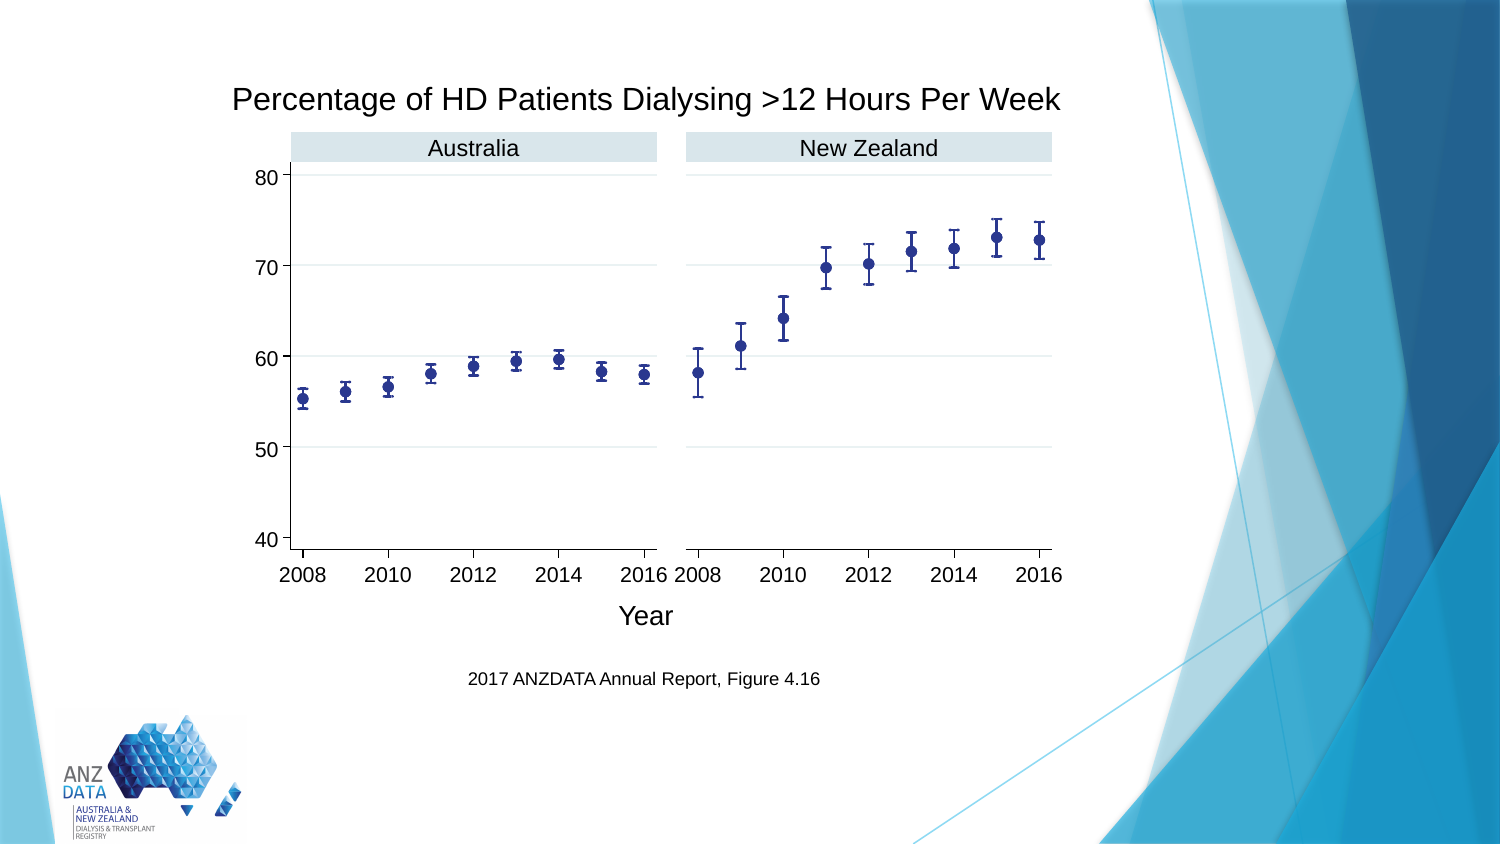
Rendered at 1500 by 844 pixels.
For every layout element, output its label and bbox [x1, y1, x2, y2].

picture [55, 708, 247, 844]
list [178, 53, 1089, 717]
